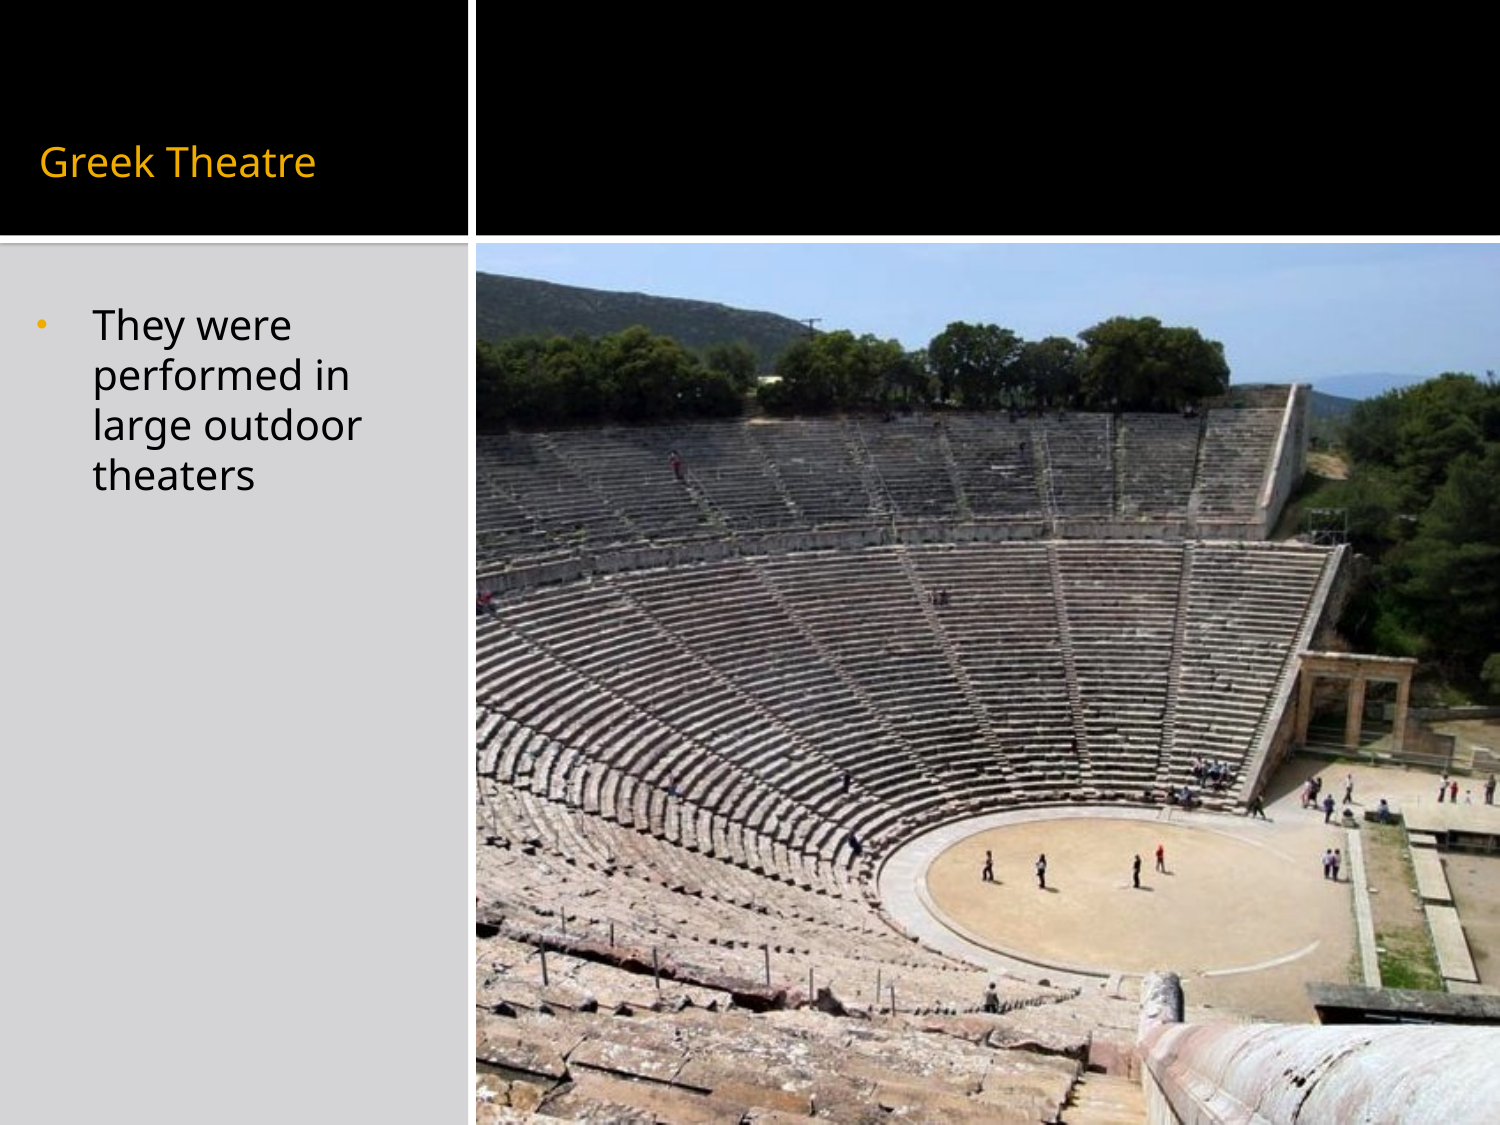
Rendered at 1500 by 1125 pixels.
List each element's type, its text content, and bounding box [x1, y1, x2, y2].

title Greek Theatre [26, 25, 442, 186]
list They were performed in large outdoor theaters [26, 283, 432, 1034]
picture [476, 243, 1500, 1125]
